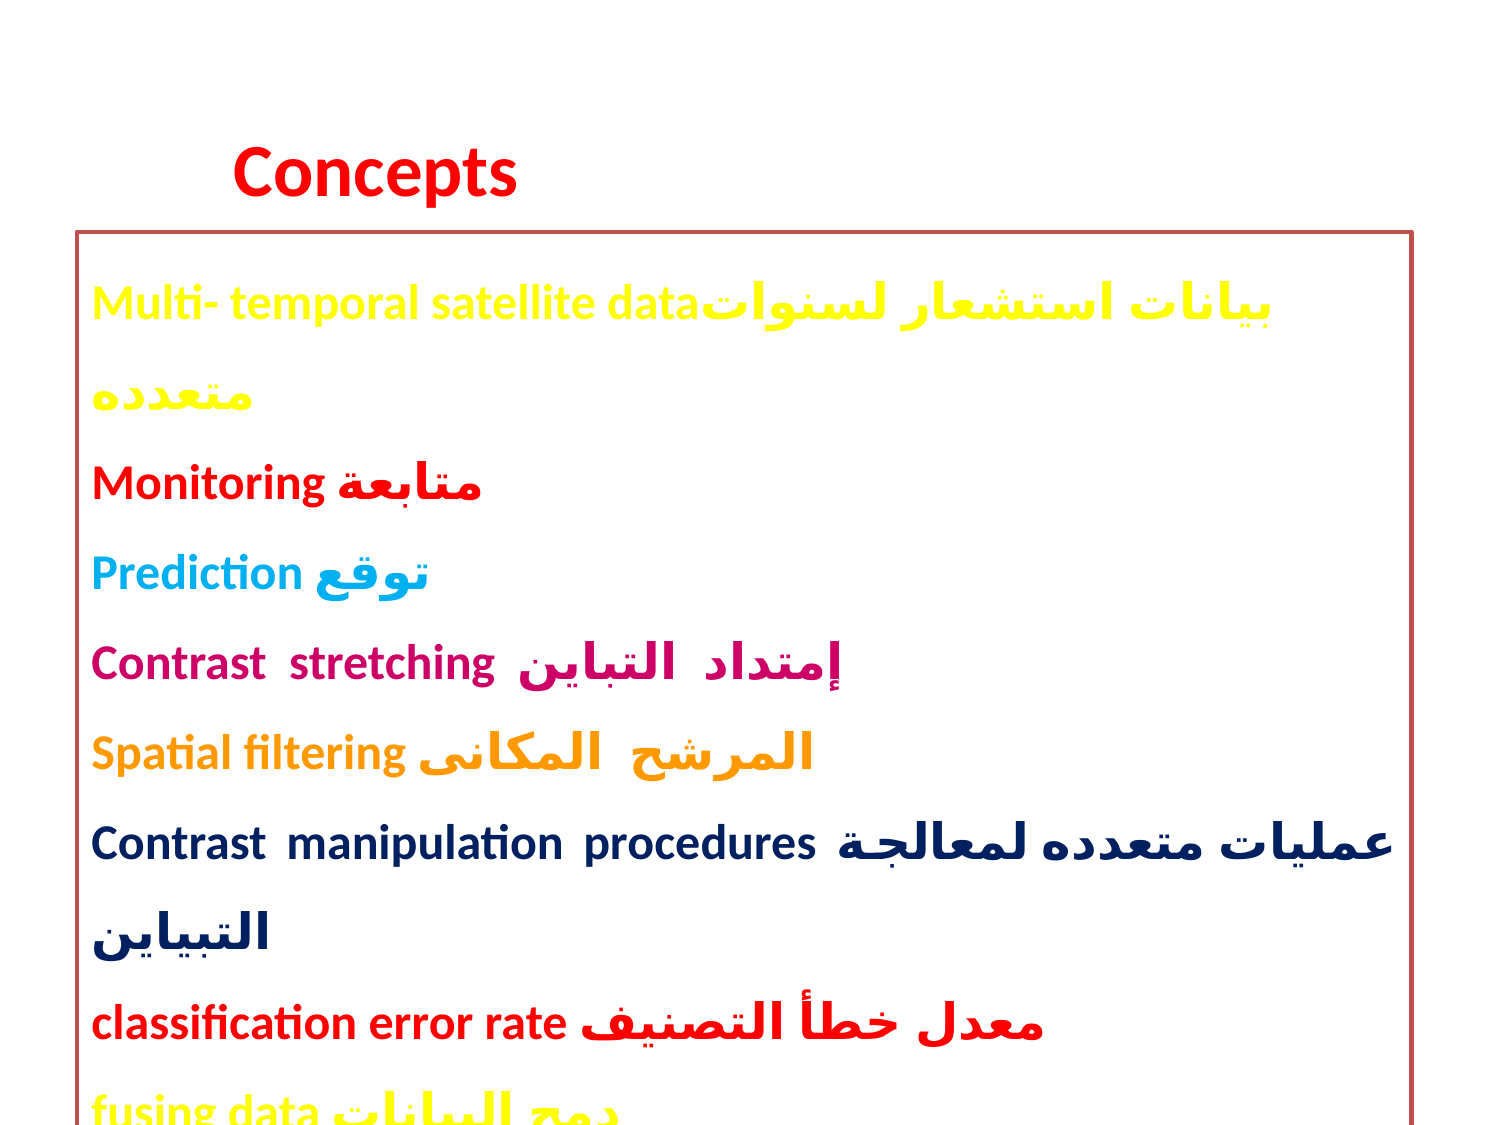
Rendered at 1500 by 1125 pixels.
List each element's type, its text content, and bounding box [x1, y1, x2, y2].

slide_number 3 [1414, 1042, 1425, 1103]
text_box Multi- temporal satellite dataبيانات استشعار لسنوات متعدده Monitoring متابعة Prediction توقع Contrast stretching إمتداد التباين Spatial filtering المرشح المكانى Contrast manipulation procedures عمليات متعدده لمعالجة التبياين classification error rate معدل خطأ التصنيف fusing data دمج البيانات [75, 230, 1414, 1125]
text_box Concepts [218, 113, 534, 219]
